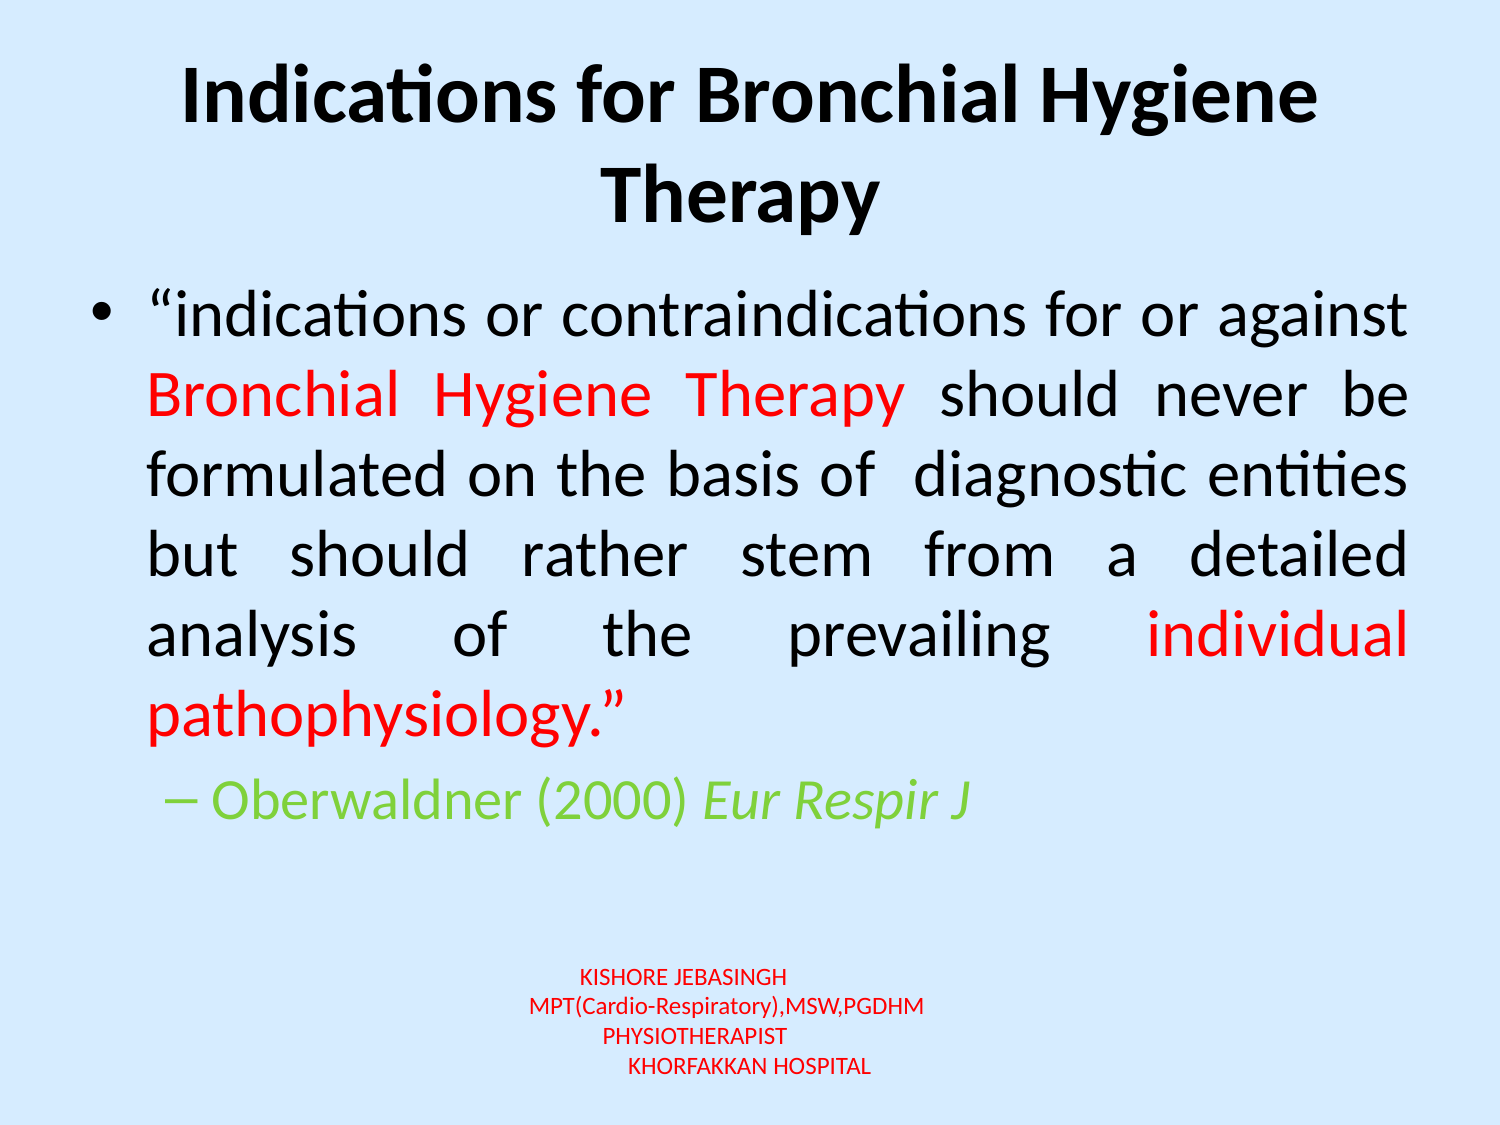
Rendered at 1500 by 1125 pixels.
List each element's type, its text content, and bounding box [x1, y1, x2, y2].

footer KISHORE JEBASINGH MPT(Cardio-Respiratory),MSW,PGDHM PHYSIOTHERAPIST KHORFAKKAN HOSPITAL [512, 937, 988, 1103]
title Indications for Bronchial Hygiene Therapy [75, 45, 1425, 233]
list “indications or contraindications for or against Bronchial Hygiene Therapy should never be formulated on the basis of diagnostic entities but should rather stem from a detailed analysis of the prevailing individual pathophysiology.” Oberwaldner (2000) Eur Respir J [75, 262, 1425, 875]
